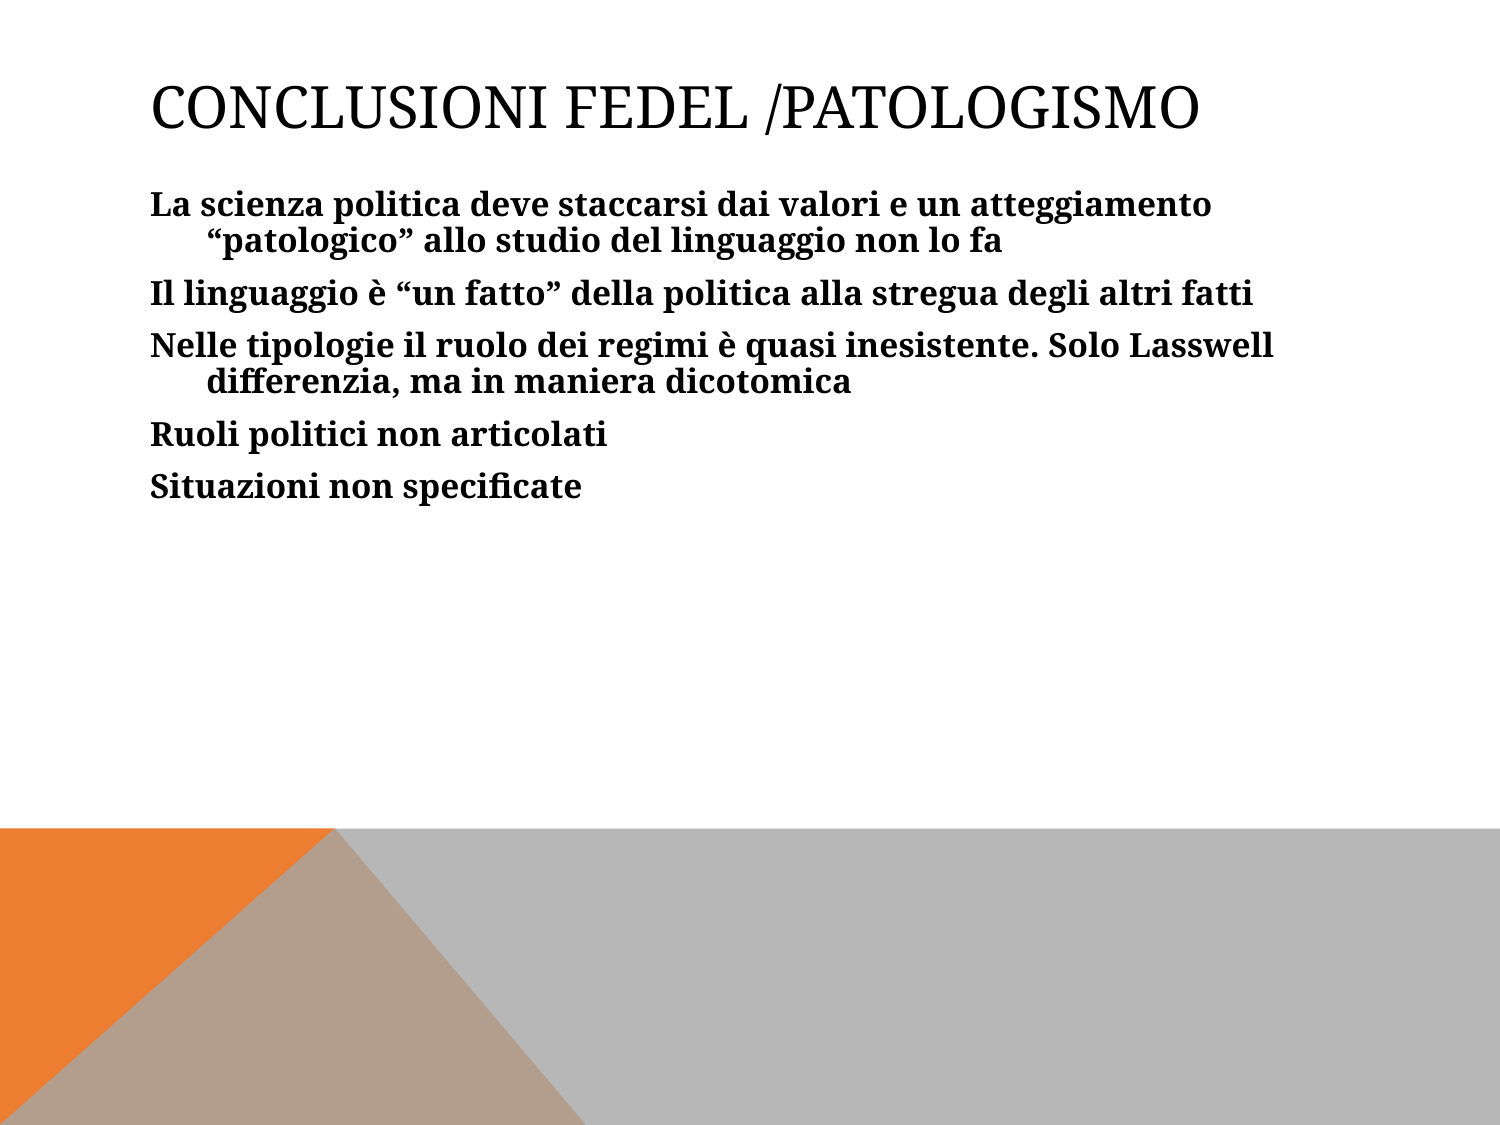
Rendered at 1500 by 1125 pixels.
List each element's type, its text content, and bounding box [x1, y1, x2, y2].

title Conclusioni Fedel /patologismo [135, 60, 1369, 150]
list La scienza politica deve staccarsi dai valori e un atteggiamento “patologico” allo studio del linguaggio non lo fa Il linguaggio è “un fatto” della politica alla stregua degli altri fatti Nelle tipologie il ruolo dei regimi è quasi inesistente. Solo Lasswell differenzia, ma in maniera dicotomica Ruoli politici non articolati Situazioni non specificate [135, 180, 1369, 768]
